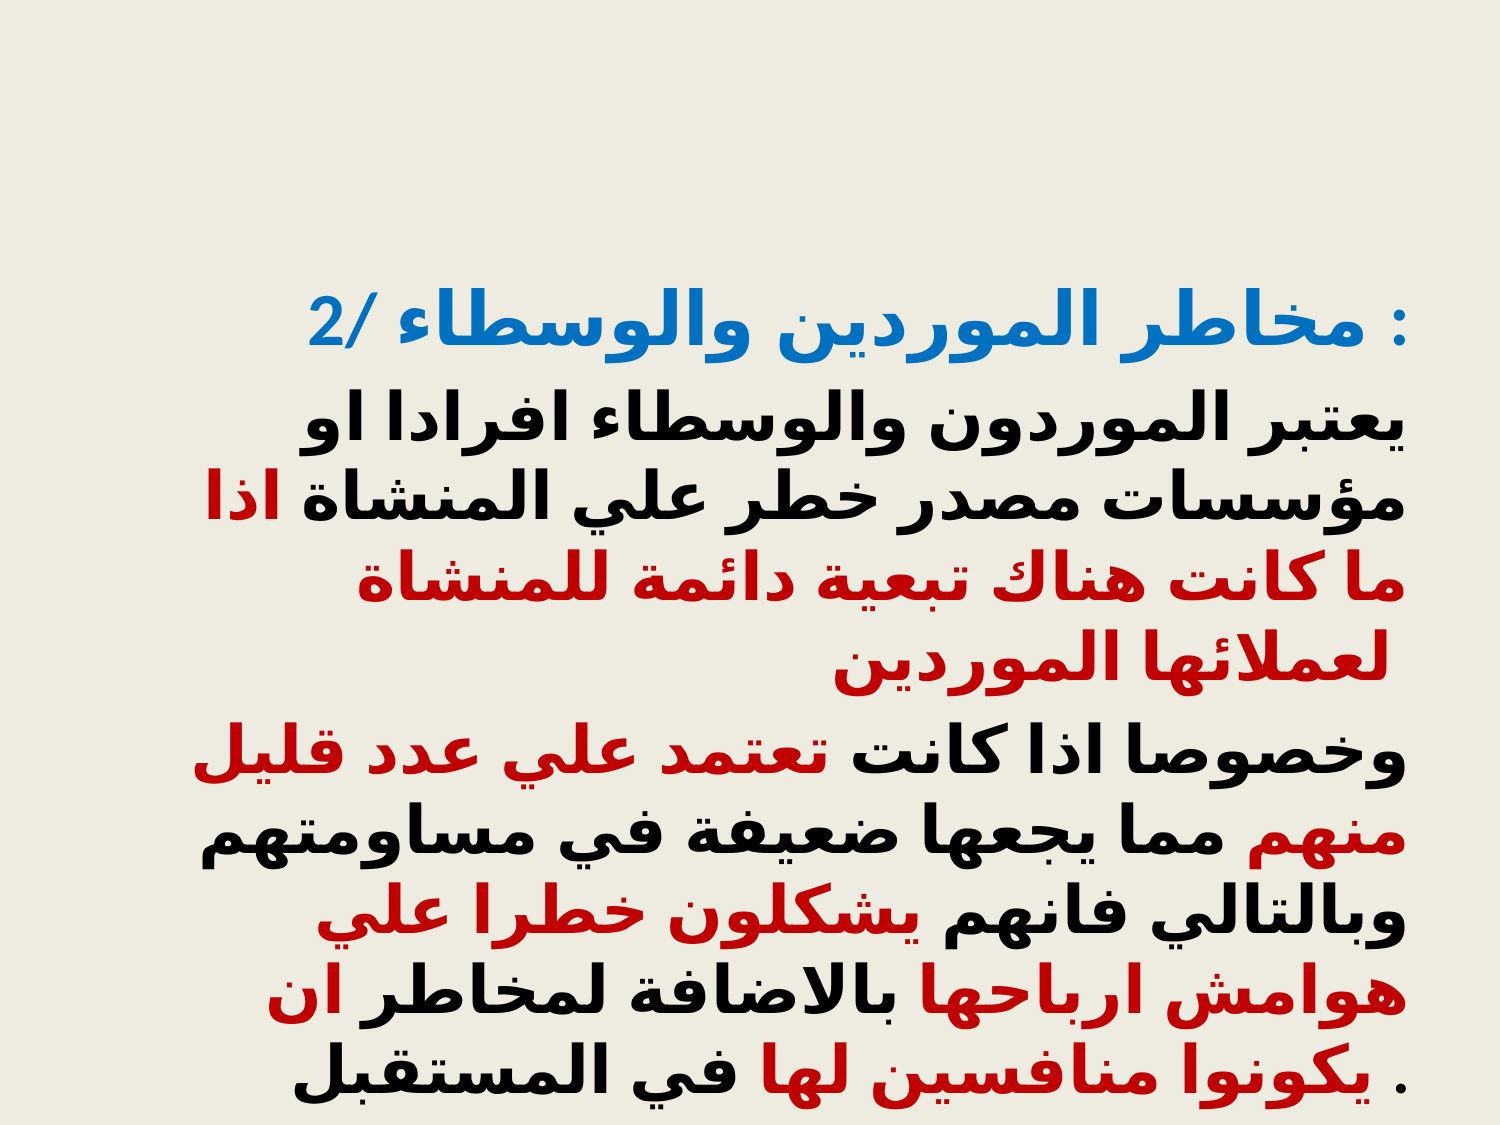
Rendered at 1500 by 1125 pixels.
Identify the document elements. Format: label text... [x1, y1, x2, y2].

list 2/ مخاطر الموردين والوسطاء : يعتبر الموردون والوسطاء افرادا او مؤسسات مصدر خطر علي المنشاة اذا ما كانت هناك تبعية دائمة للمنشاة لعملائها الموردين وخصوصا اذا كانت تعتمد علي عدد قليل منهم مما يجعها ضعيفة في مساومتهم وبالتالي فانهم يشكلون خطرا علي هوامش ارباحها بالاضافة لمخاطر ان يكونوا منافسين لها في المستقبل . [75, 262, 1425, 1005]
